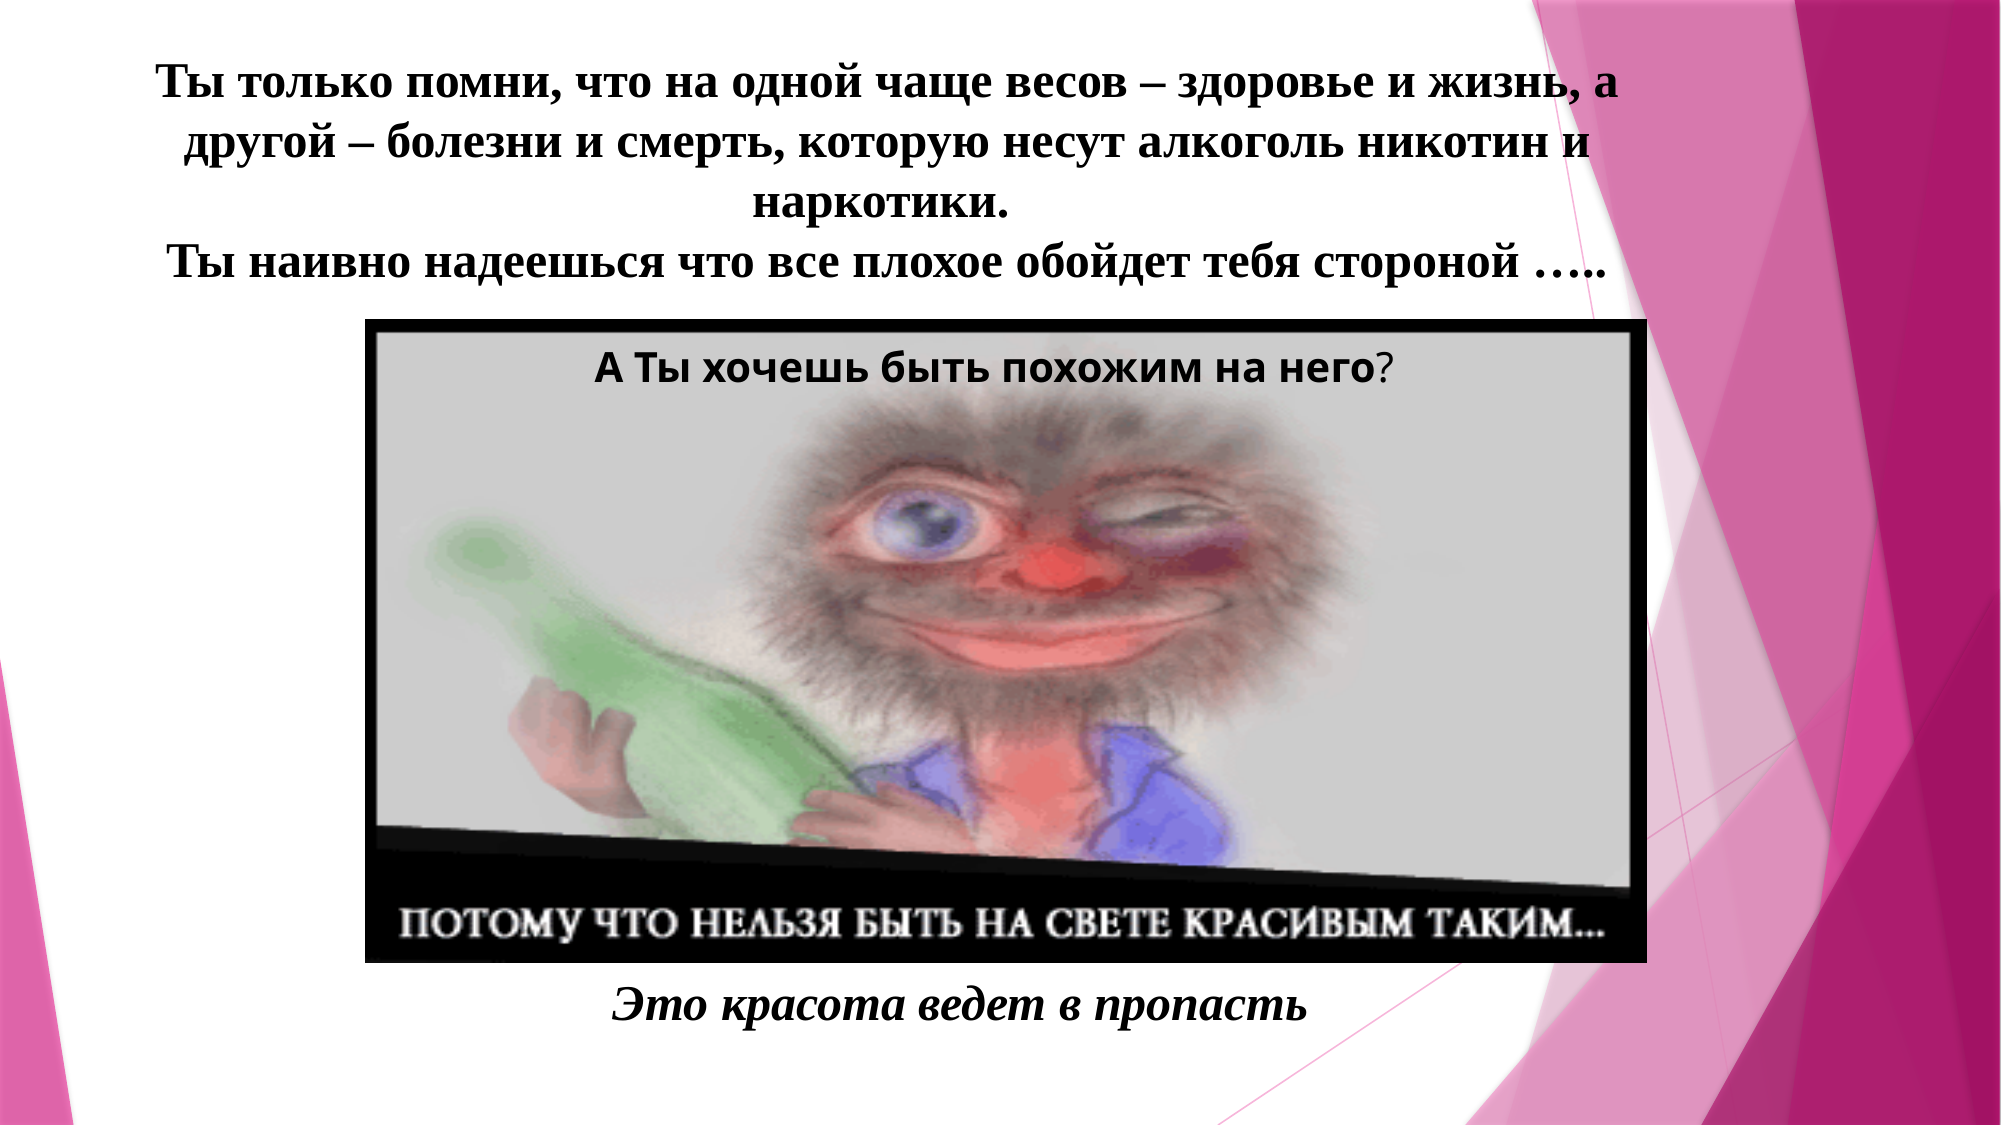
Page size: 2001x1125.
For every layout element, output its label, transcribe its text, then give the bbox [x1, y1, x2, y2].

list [364, 318, 1647, 964]
title Ты только помни, что на одной чаще весов – здоровье и жизнь, а другой – болезни и смерть, которую несут алкоголь никотин и наркотики. Ты наивно надеешься что все плохое обойдет тебя стороной ….. [87, 40, 1686, 319]
text_box Это красота ведет в пропасть [588, 971, 1359, 1038]
